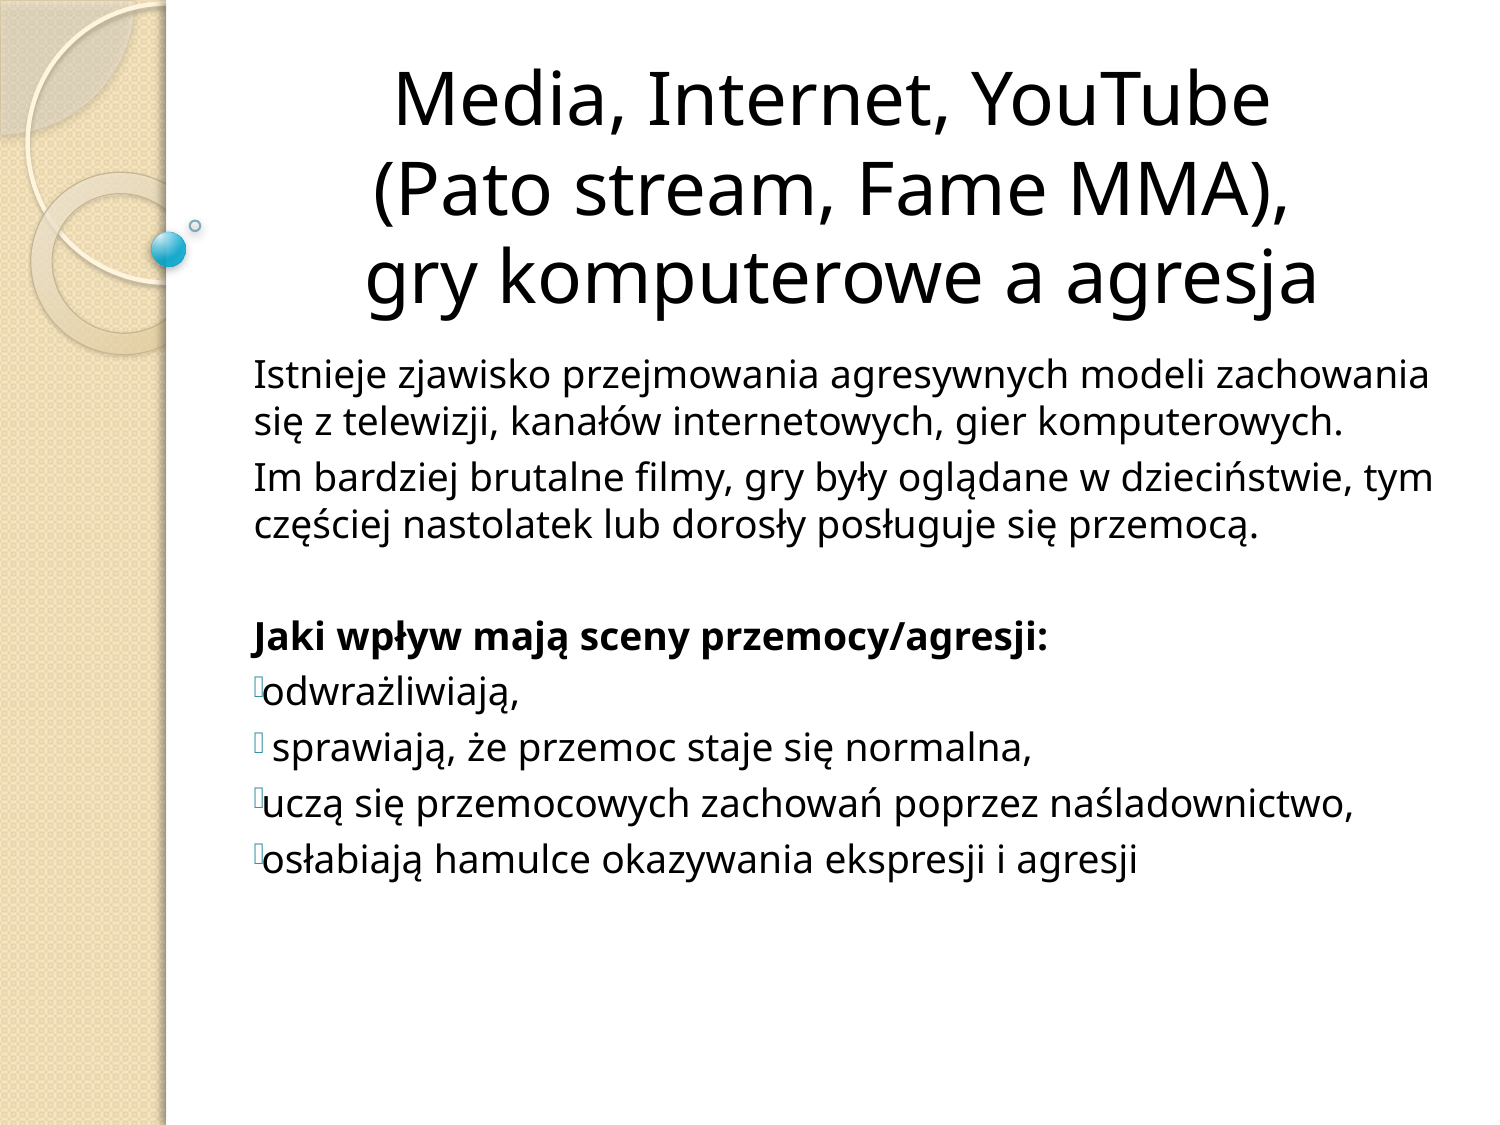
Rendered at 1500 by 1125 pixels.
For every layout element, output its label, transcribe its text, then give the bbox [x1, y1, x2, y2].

subtitle Istnieje zjawisko przejmowania agresywnych modeli zachowania się z telewizji, kanałów internetowych, gier komputerowych. Im bardziej brutalne filmy, gry były oglądane w dzieciństwie, tym częściej nastolatek lub dorosły posługuje się przemocą. Jaki wpływ mają sceny przemocy/agresji: odwrażliwiają, sprawiają, że przemoc staje się normalna, uczą się przemocowych zachowań poprzez naśladownictwo, osłabiają hamulce okazywania ekspresji i agresji [234, 349, 1450, 941]
title Media, Internet, YouTube (Pato stream, Fame MMA), gry komputerowe a agresja [234, 42, 1450, 327]
